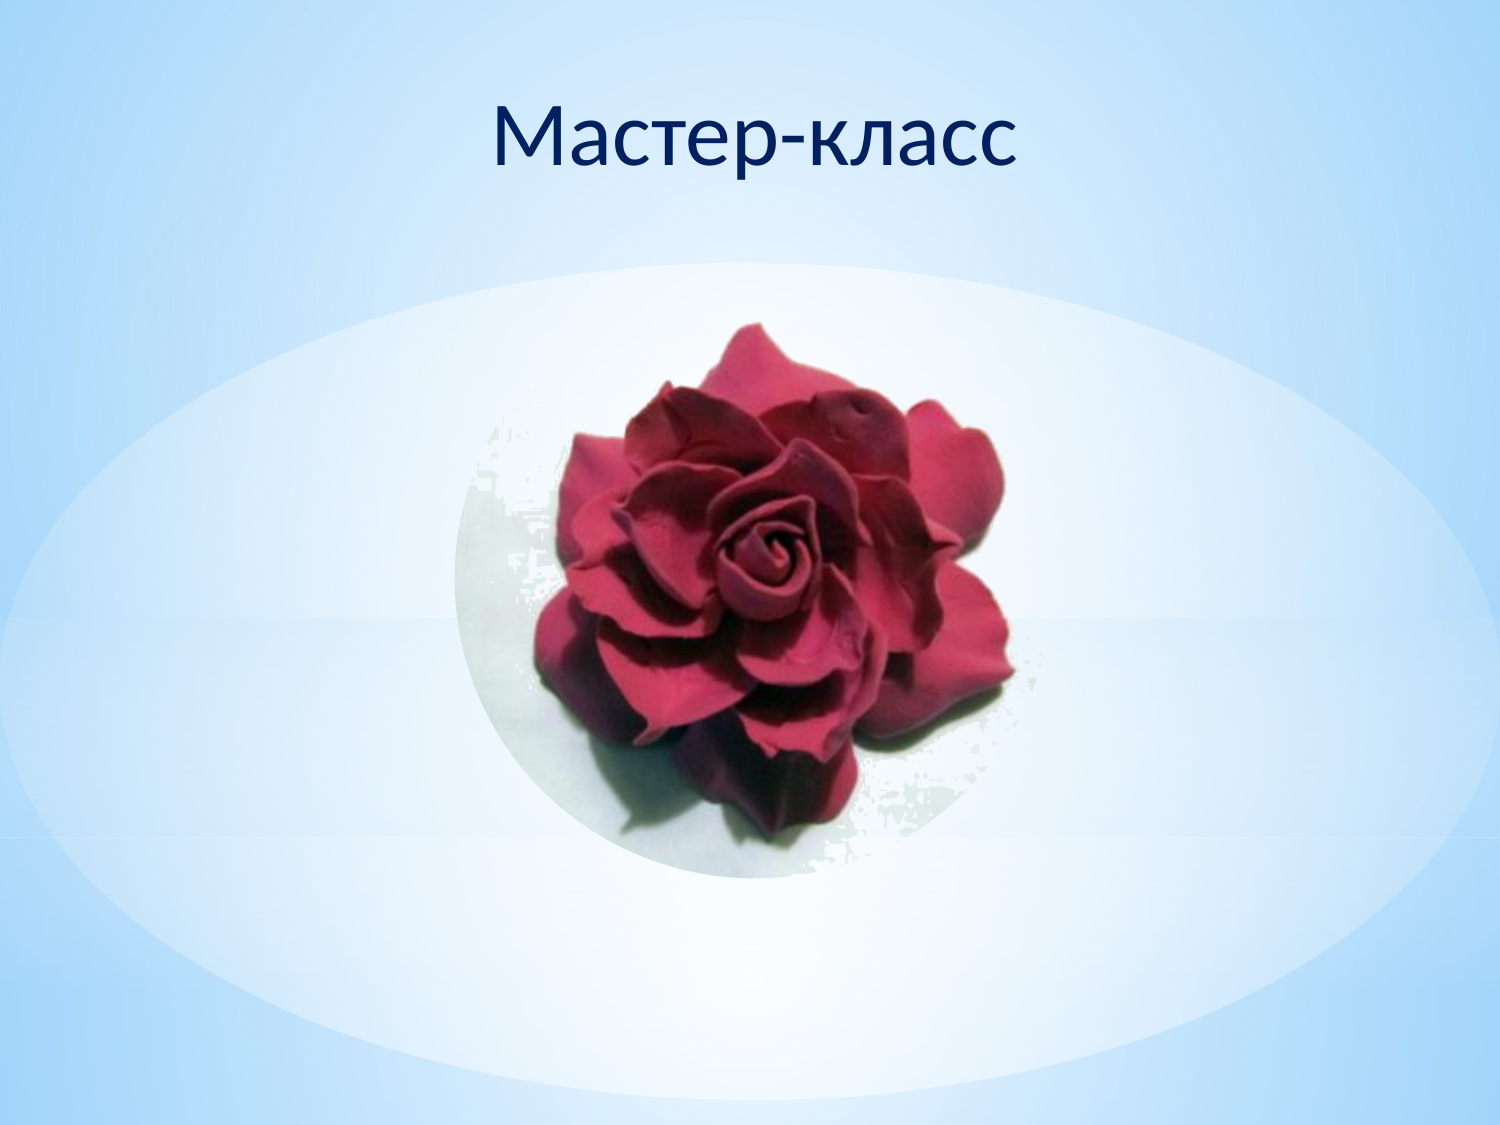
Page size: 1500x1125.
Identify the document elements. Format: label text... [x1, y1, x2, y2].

picture [454, 278, 1055, 879]
text_box Мастер-класс [475, 66, 1034, 191]
